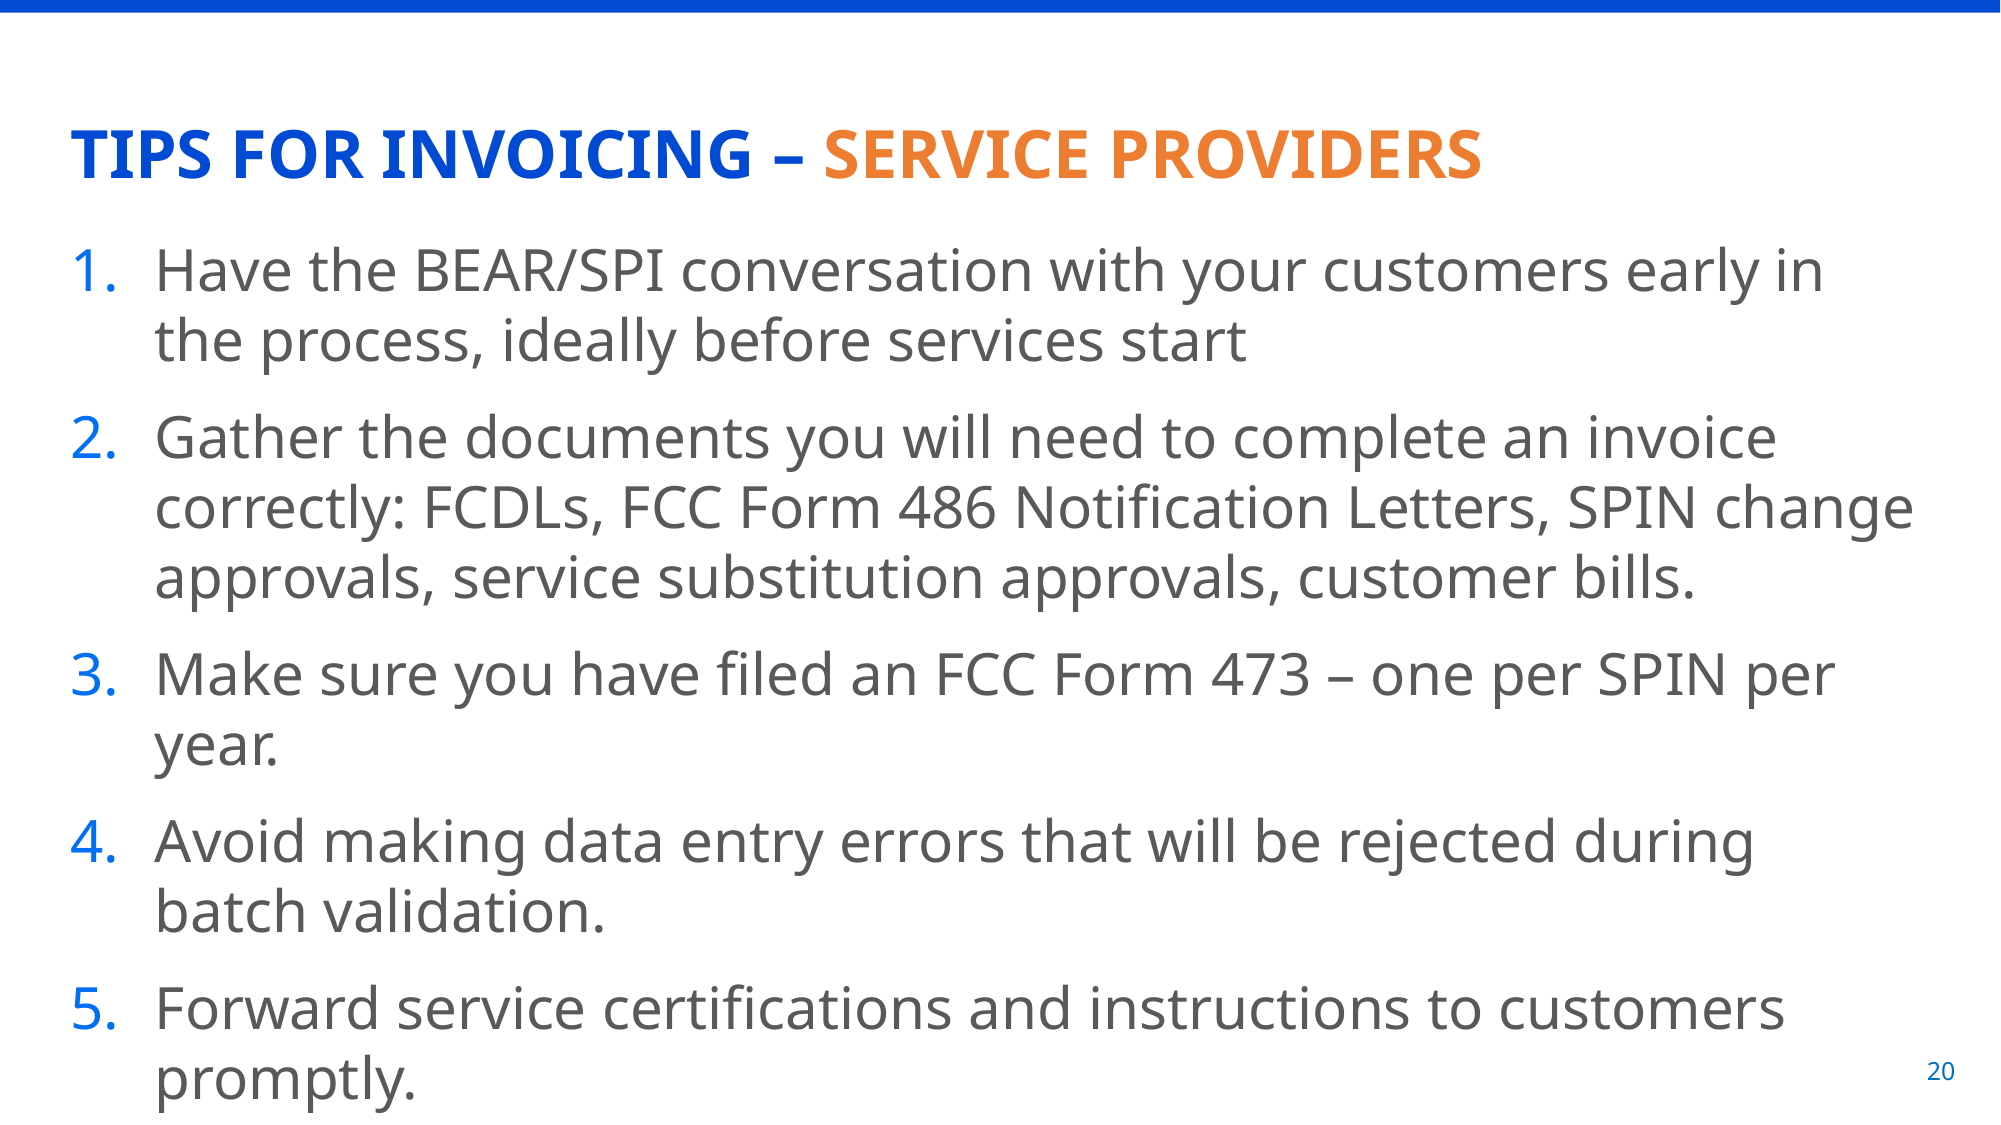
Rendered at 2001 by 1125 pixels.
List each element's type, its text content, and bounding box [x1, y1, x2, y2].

slide_number 20 [1520, 1042, 1971, 1103]
list Have the BEAR/SPI conversation with your customers early in the process, ideally before services start Gather the documents you will need to complete an invoice correctly: FCDLs, FCC Form 486 Notification Letters, SPIN change approvals, service substitution approvals, customer bills. Make sure you have filed an FCC Form 473 – one per SPIN per year. Avoid making data entry errors that will be rejected during batch validation. Forward service certifications and instructions to customers promptly. [55, 225, 1937, 1009]
title TIPS FOR INVOICING – SERVICE PROVIDERS [55, 113, 1863, 225]
